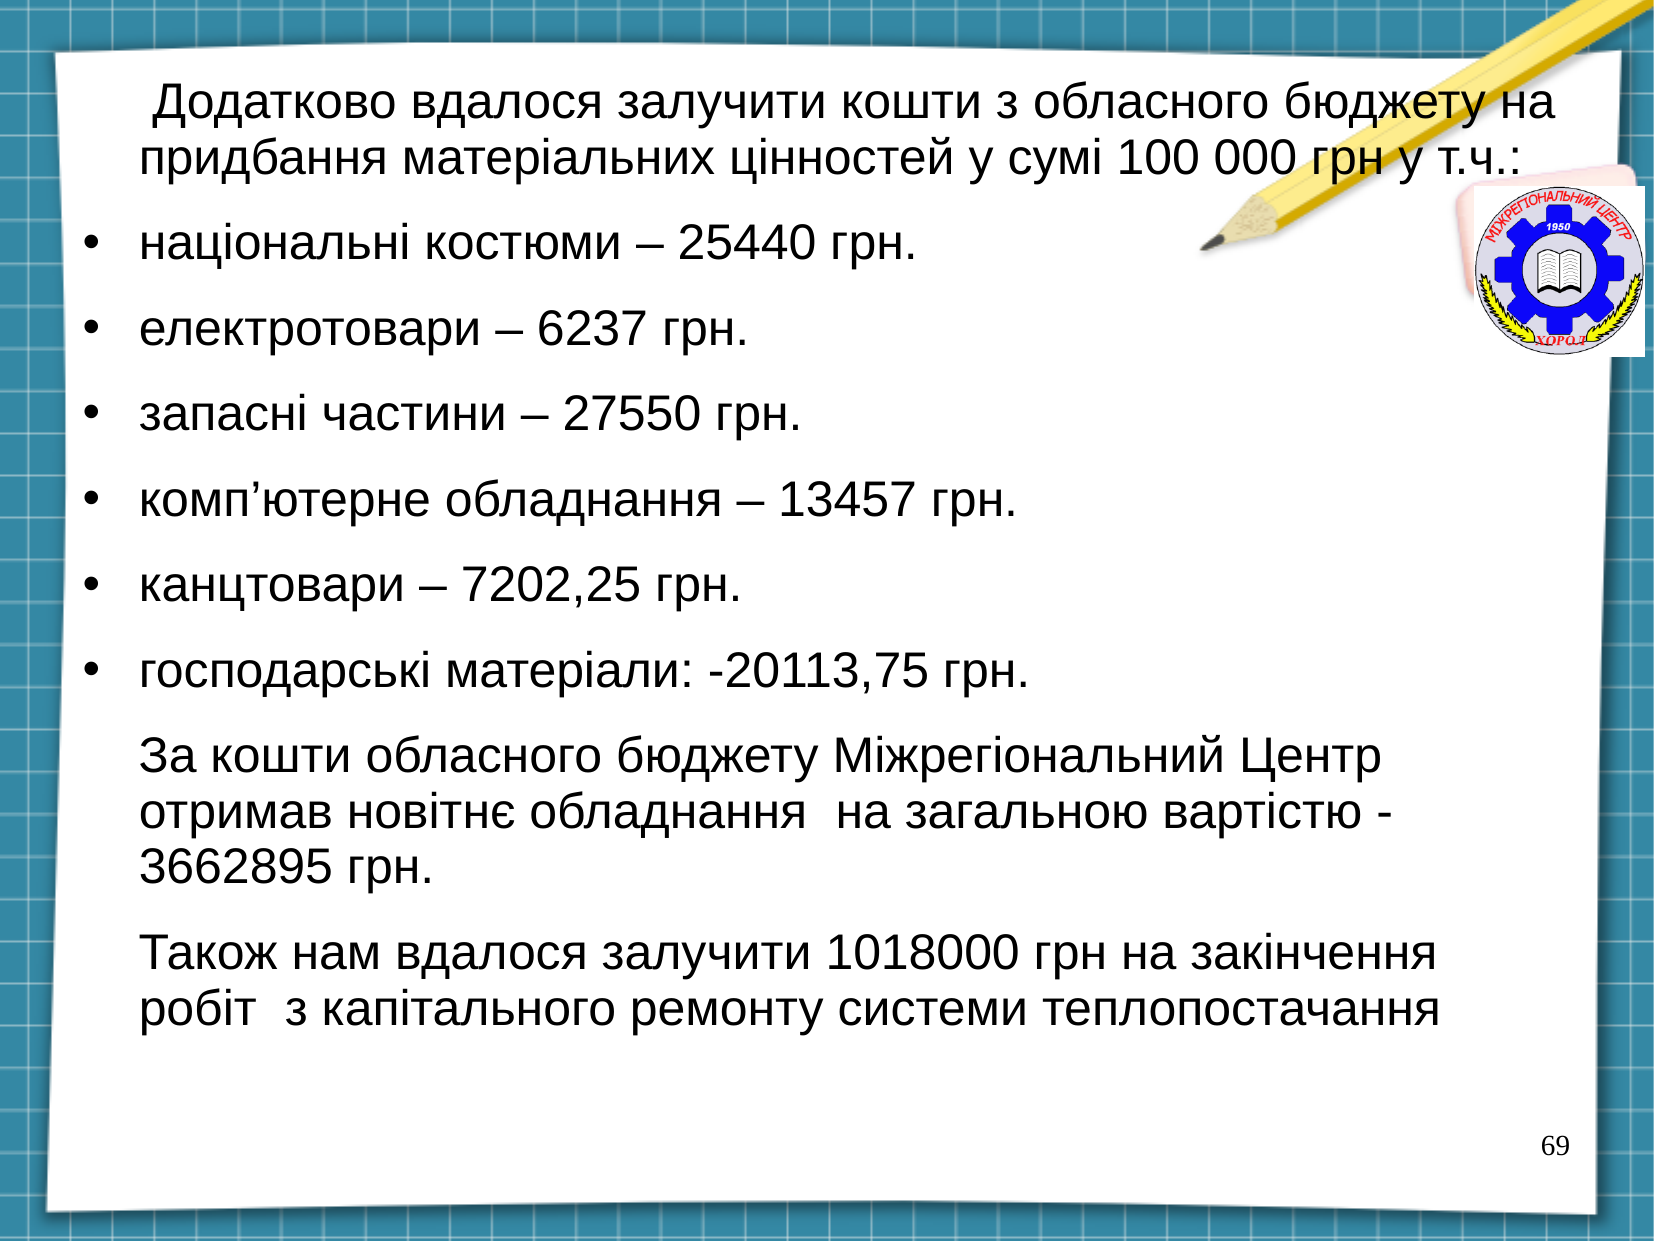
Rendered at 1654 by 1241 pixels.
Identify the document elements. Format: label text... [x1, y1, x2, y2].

picture [0, 0, 1654, 1241]
slide_number 69 [1185, 1129, 1571, 1215]
list Додатково вдалося залучити кошти з обласного бюджету на придбання матеріальних цінностей у сумі 100 000 грн у т.ч.: національні костюми – 25440 грн. електротовари – 6237 грн. запасні частини – 27550 грн. комп’ютерне обладнання – 13457 грн. канцтовари – 7202,25 грн. господарські матеріали: -20113,75 грн. За кошти обласного бюджету Міжрегіональний Центр отримав новітнє обладнання на загальною вартістю -3662895 грн. Також нам вдалося залучити 1018000 грн на закінчення робіт з капітального ремонту системи теплопостачання [82, 69, 1571, 1010]
